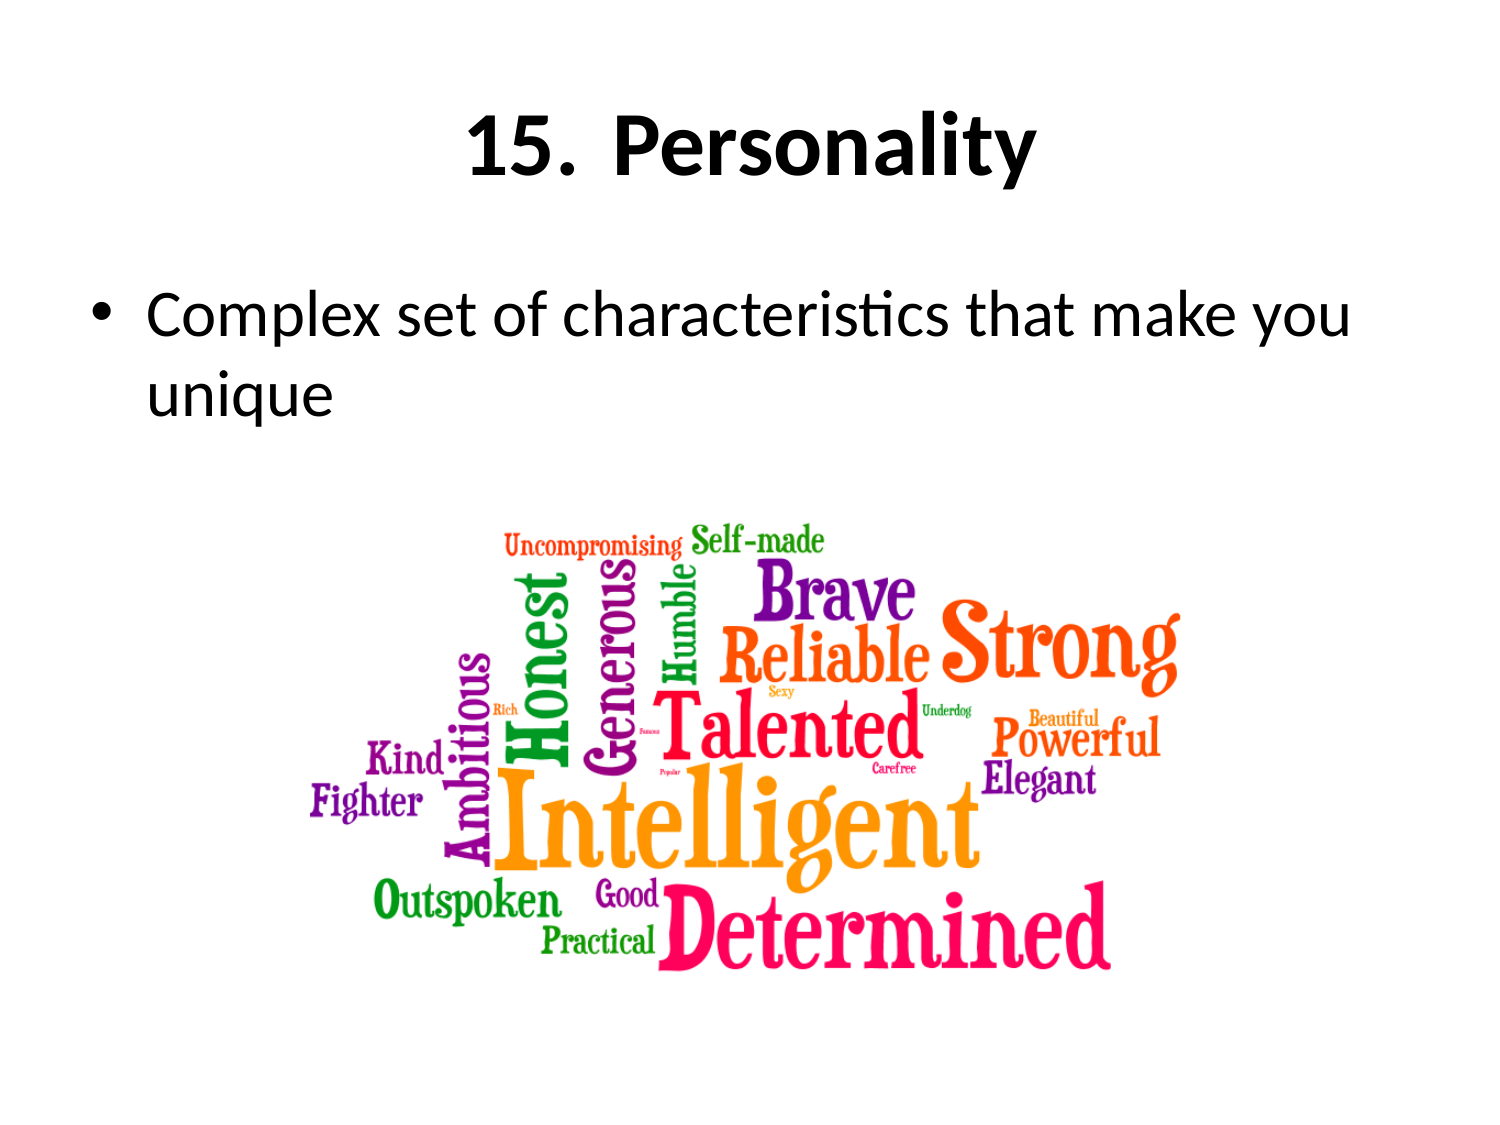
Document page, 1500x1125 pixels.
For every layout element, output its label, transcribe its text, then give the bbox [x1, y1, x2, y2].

title 15. Personality [75, 45, 1425, 233]
list Complex set of characteristics that make you unique [75, 262, 1425, 1005]
picture [287, 460, 1201, 1033]
